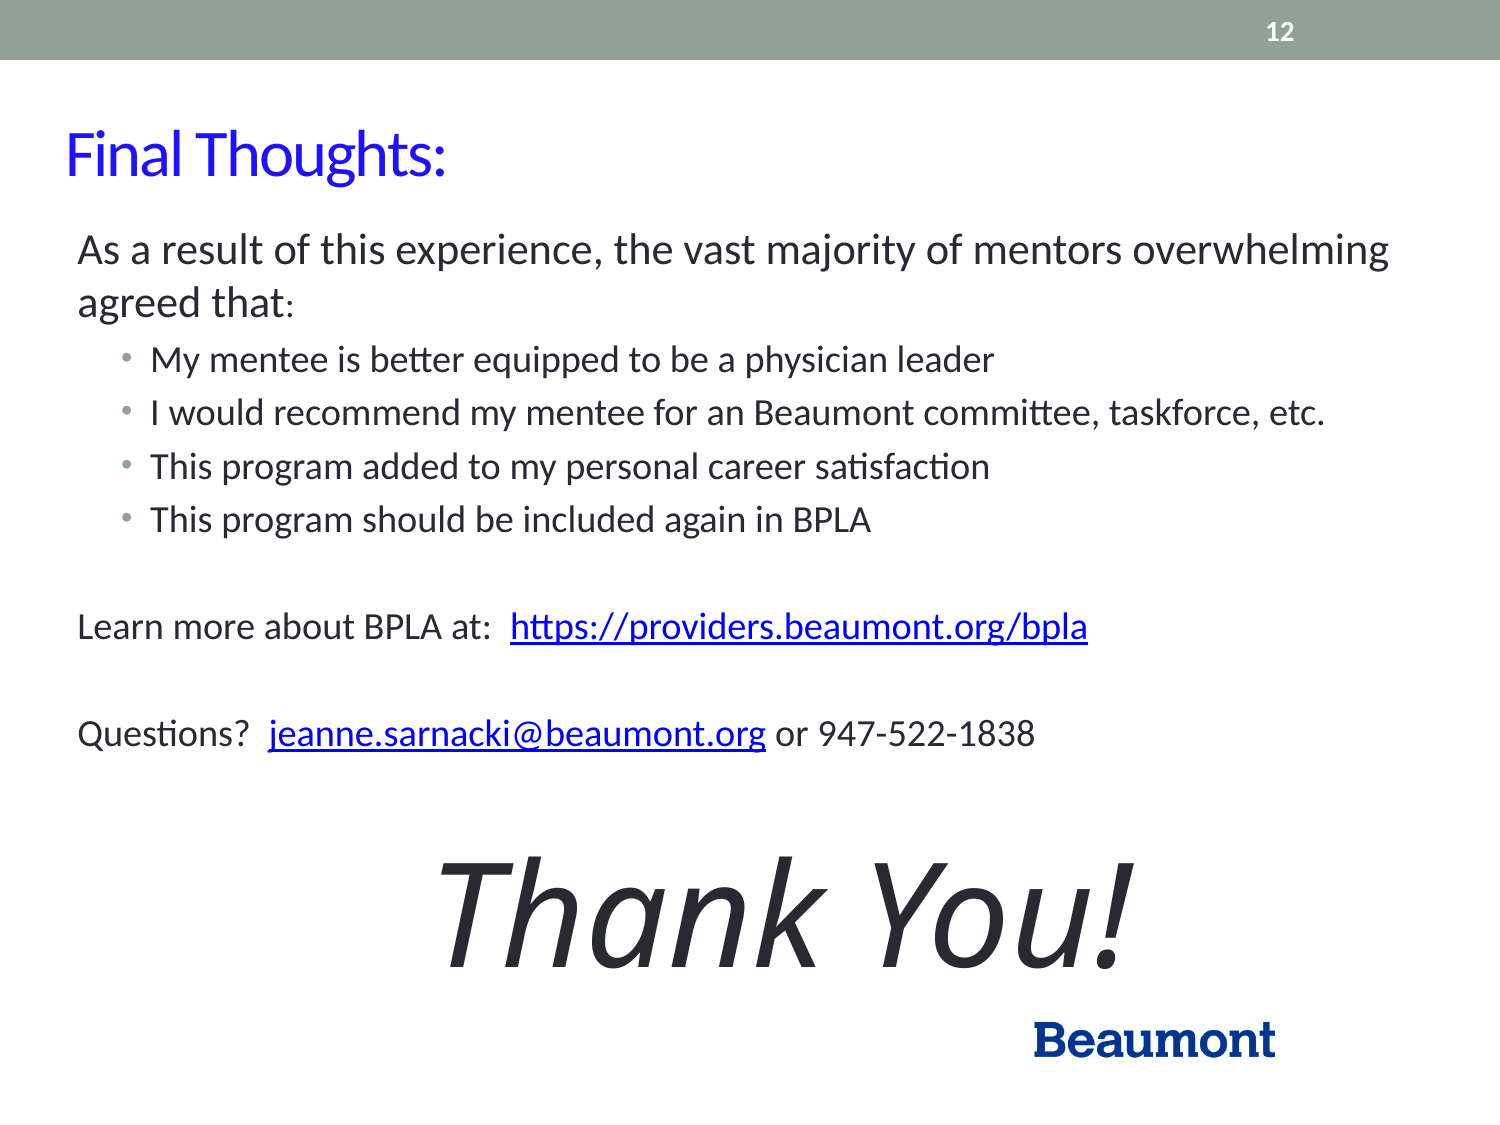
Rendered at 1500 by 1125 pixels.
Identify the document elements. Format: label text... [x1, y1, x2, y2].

slide_number 12 [1250, 3, 1425, 57]
title Final Thoughts: [50, 99, 1400, 200]
list As a result of this experience, the vast majority of mentors overwhelming agreed that: My mentee is better equipped to be a physician leader I would recommend my mentee for an Beaumont committee, taskforce, etc. This program added to my personal career satisfaction This program should be included again in BPLA Learn more about BPLA at: https://providers.beaumont.org/bpla Questions? jeanne.sarnacki@beaumont.org or 947-522-1838 Thank You! [62, 212, 1413, 1013]
picture [998, 987, 1312, 1093]
